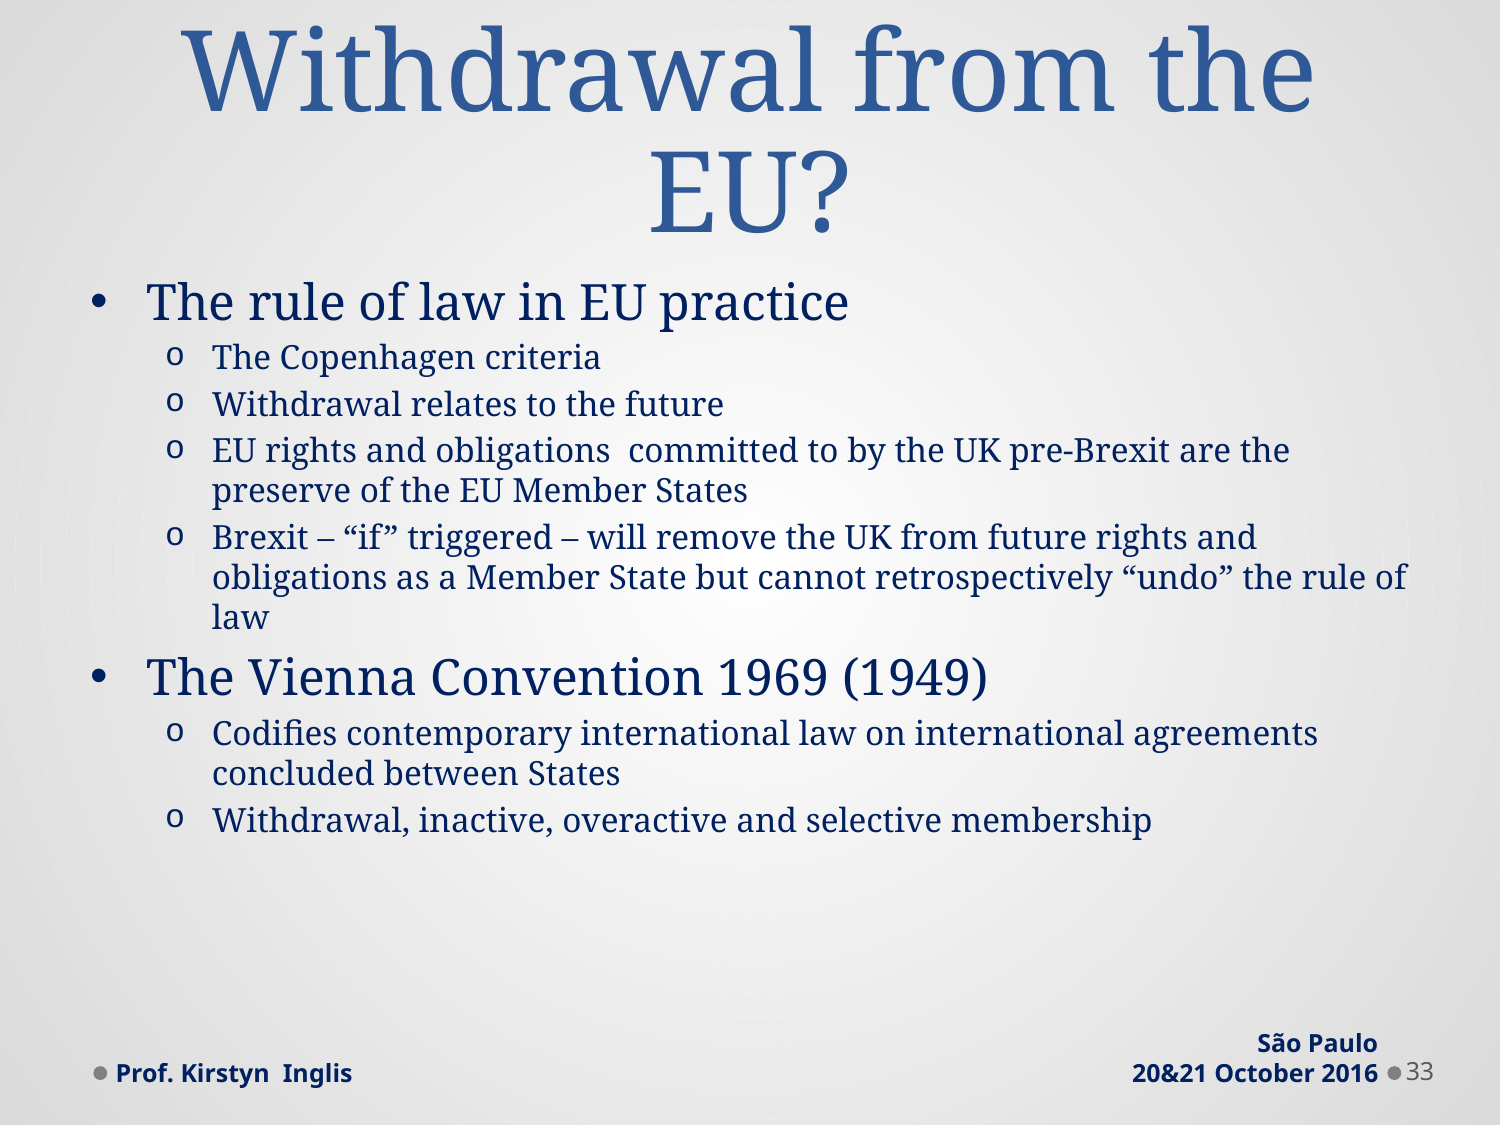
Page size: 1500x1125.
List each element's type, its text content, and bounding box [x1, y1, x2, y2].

slide_number 33 [1401, 1042, 1494, 1103]
footer Prof. Kirstyn Inglis [108, 1042, 576, 1103]
list The rule of law in EU practice The Copenhagen criteria Withdrawal relates to the future EU rights and obligations committed to by the UK pre-Brexit are the preserve of the EU Member States Brexit – “if” triggered – will remove the UK from future rights and obligations as a Member State but cannot retrospectively “undo” the rule of law The Vienna Convention 1969 (1949) Codifies contemporary international law on international agreements concluded between States Withdrawal, inactive, overactive and selective membership [75, 262, 1425, 1071]
title Withdrawal from the EU? [75, 0, 1425, 262]
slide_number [1043, 1042, 1386, 1103]
